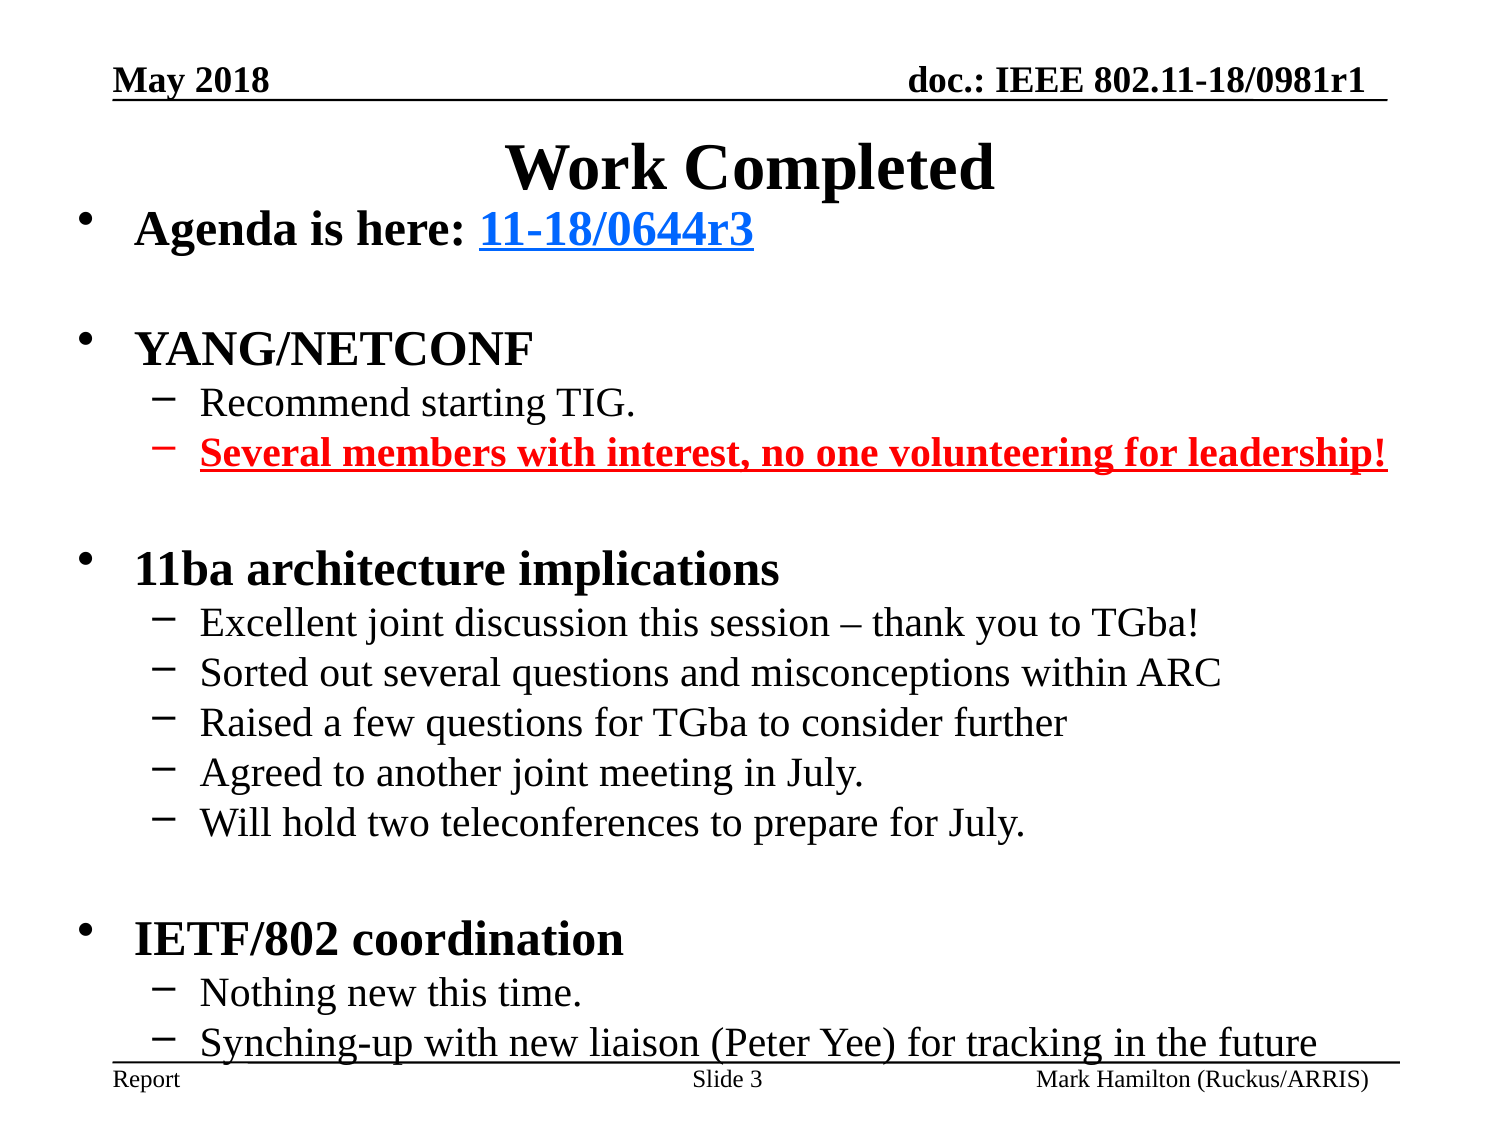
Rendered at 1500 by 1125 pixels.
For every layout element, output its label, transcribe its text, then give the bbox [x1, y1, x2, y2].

list Agenda is here: 11-18/0644r3 YANG/NETCONF Recommend starting TIG. Several members with interest, no one volunteering for leadership! 11ba architecture implications Excellent joint discussion this session – thank you to TGba! Sorted out several questions and misconceptions within ARC Raised a few questions for TGba to consider further Agreed to another joint meeting in July. Will hold two teleconferences to prepare for July. IETF/802 coordination Nothing new this time. Synching-up with new liaison (Peter Yee) for tracking in the future [62, 187, 1438, 1013]
title Work Completed [112, 112, 1388, 187]
